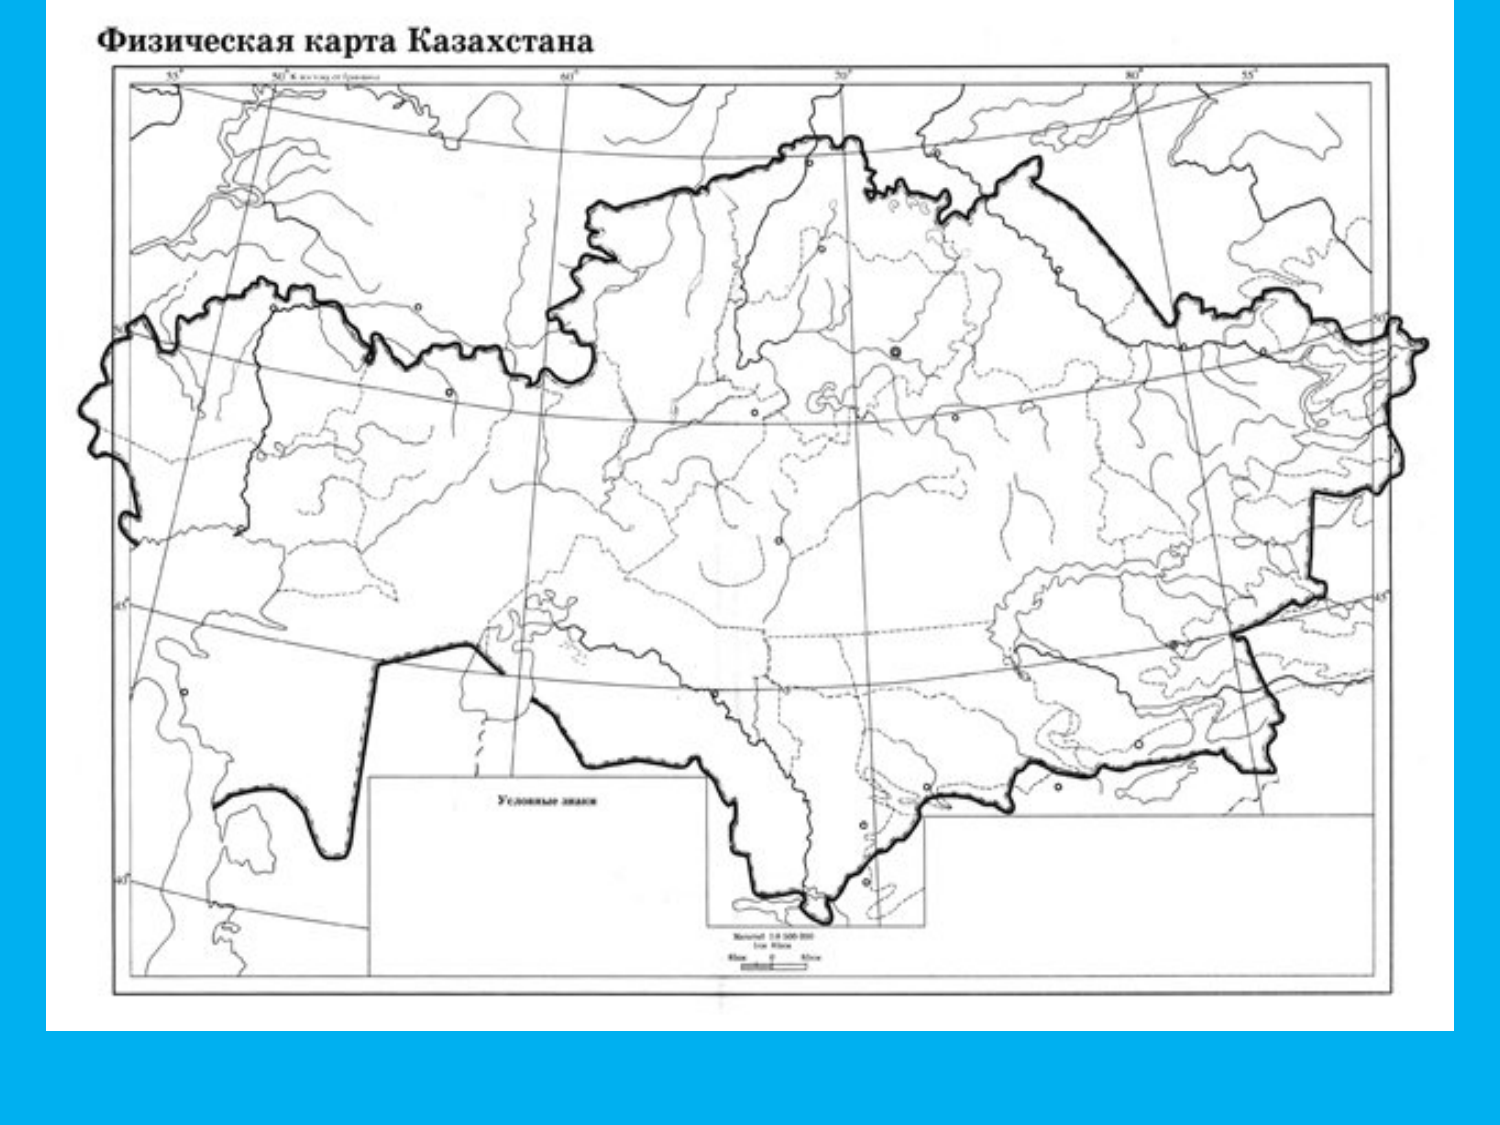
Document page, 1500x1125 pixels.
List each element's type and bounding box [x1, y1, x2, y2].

picture [47, 0, 1453, 1030]
